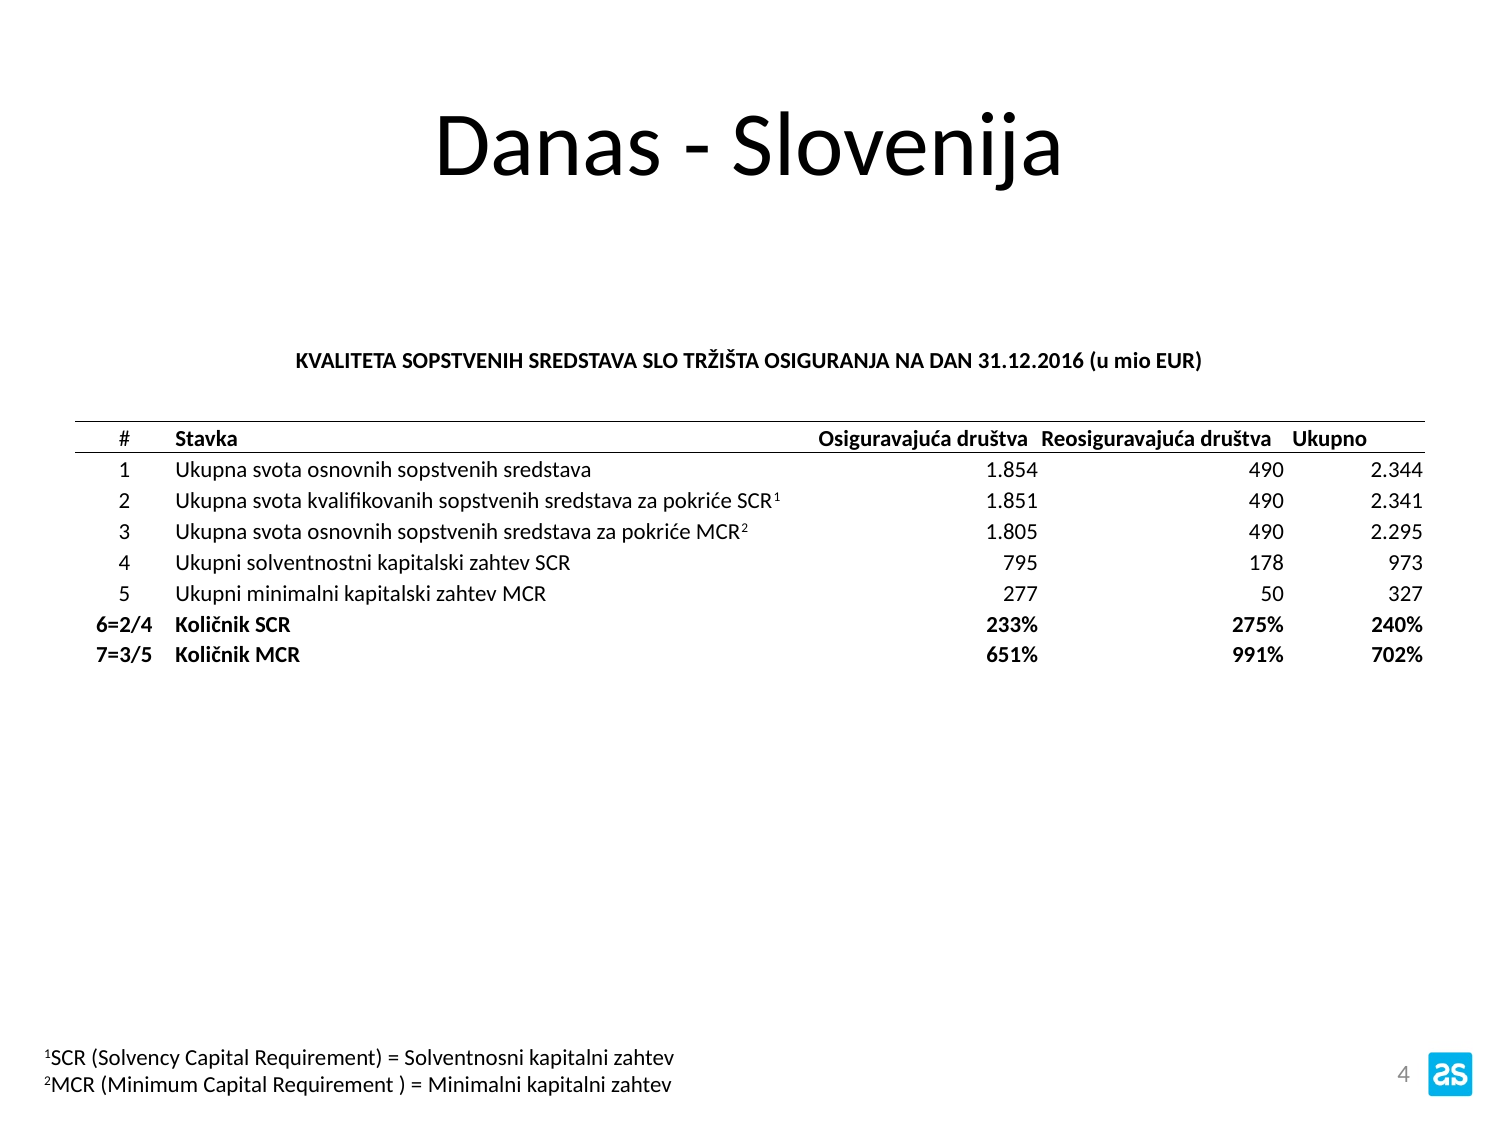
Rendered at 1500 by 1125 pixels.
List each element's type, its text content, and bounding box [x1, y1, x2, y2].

table_cell 991% [1040, 638, 1286, 669]
table_cell 233% [817, 607, 1040, 638]
table_cell 651% [817, 638, 1040, 669]
table_cell 5 [75, 576, 174, 607]
table_cell 178 [1040, 545, 1286, 576]
table_cell 702% [1286, 638, 1425, 669]
table_cell 4 [75, 545, 174, 576]
table_cell Ukupni solventnostni kapitalski zahtev SCR [174, 545, 817, 576]
table_cell 1.854 [817, 453, 1040, 483]
table_cell 490 [1040, 453, 1286, 483]
table_cell 50 [1040, 576, 1286, 607]
table_cell Ukupno [1286, 422, 1425, 452]
table_cell 1 [75, 453, 174, 483]
table_cell 277 [817, 576, 1040, 607]
slide_number 4 [1199, 1042, 1425, 1103]
table_cell Reosiguravajuća društva [1040, 422, 1286, 452]
table_cell Ukupna svota kvalifikovanih sopstvenih sredstava za pokriće SCR1 [174, 483, 817, 514]
picture [1417, 1041, 1483, 1107]
table_cell 2.295 [1286, 514, 1425, 545]
table_header KVALITETA SOPSTVENIH SREDSTAVA SLO TRŽIŠTA OSIGURANJA NA DAN 31.12.2016 (u mio EUR) [75, 303, 1425, 421]
table_cell 240% [1286, 607, 1425, 638]
table_cell Količnik SCR [174, 607, 817, 638]
table_cell Ukupni minimalni kapitalski zahtev MCR [174, 576, 817, 607]
table_cell 490 [1040, 514, 1286, 545]
table_cell 1.851 [817, 483, 1040, 514]
table_cell 2.341 [1286, 483, 1425, 514]
table_cell 275% [1040, 607, 1286, 638]
table_cell Ukupna svota osnovnih sopstvenih sredstava [174, 453, 817, 483]
table_cell 973 [1286, 545, 1425, 576]
table_cell Ukupna svota osnovnih sopstvenih sredstava za pokriće MCR2 [174, 514, 817, 545]
table_cell 7=3/5 [75, 638, 174, 669]
table_cell 327 [1286, 576, 1425, 607]
table_cell 795 [817, 545, 1040, 576]
table_cell 3 [75, 514, 174, 545]
text_box 1SCR (Solvency Capital Requirement) = Solventnosni kapitalni zahtev 2MCR (Minimum Capital Requirement ) = Minimalni kapitalni zahtev [29, 1034, 1199, 1105]
table_cell # [75, 422, 174, 452]
table_cell 490 [1040, 483, 1286, 514]
table_cell Osiguravajuća društva [817, 422, 1040, 452]
table_cell Količnik MCR [174, 638, 817, 669]
table_cell 2.344 [1286, 453, 1425, 483]
table_cell 6=2/4 [75, 607, 174, 638]
table_cell Stavka [174, 422, 817, 452]
title Danas - Slovenija [75, 45, 1425, 233]
table_cell 1.805 [817, 514, 1040, 545]
table_cell 2 [75, 483, 174, 514]
